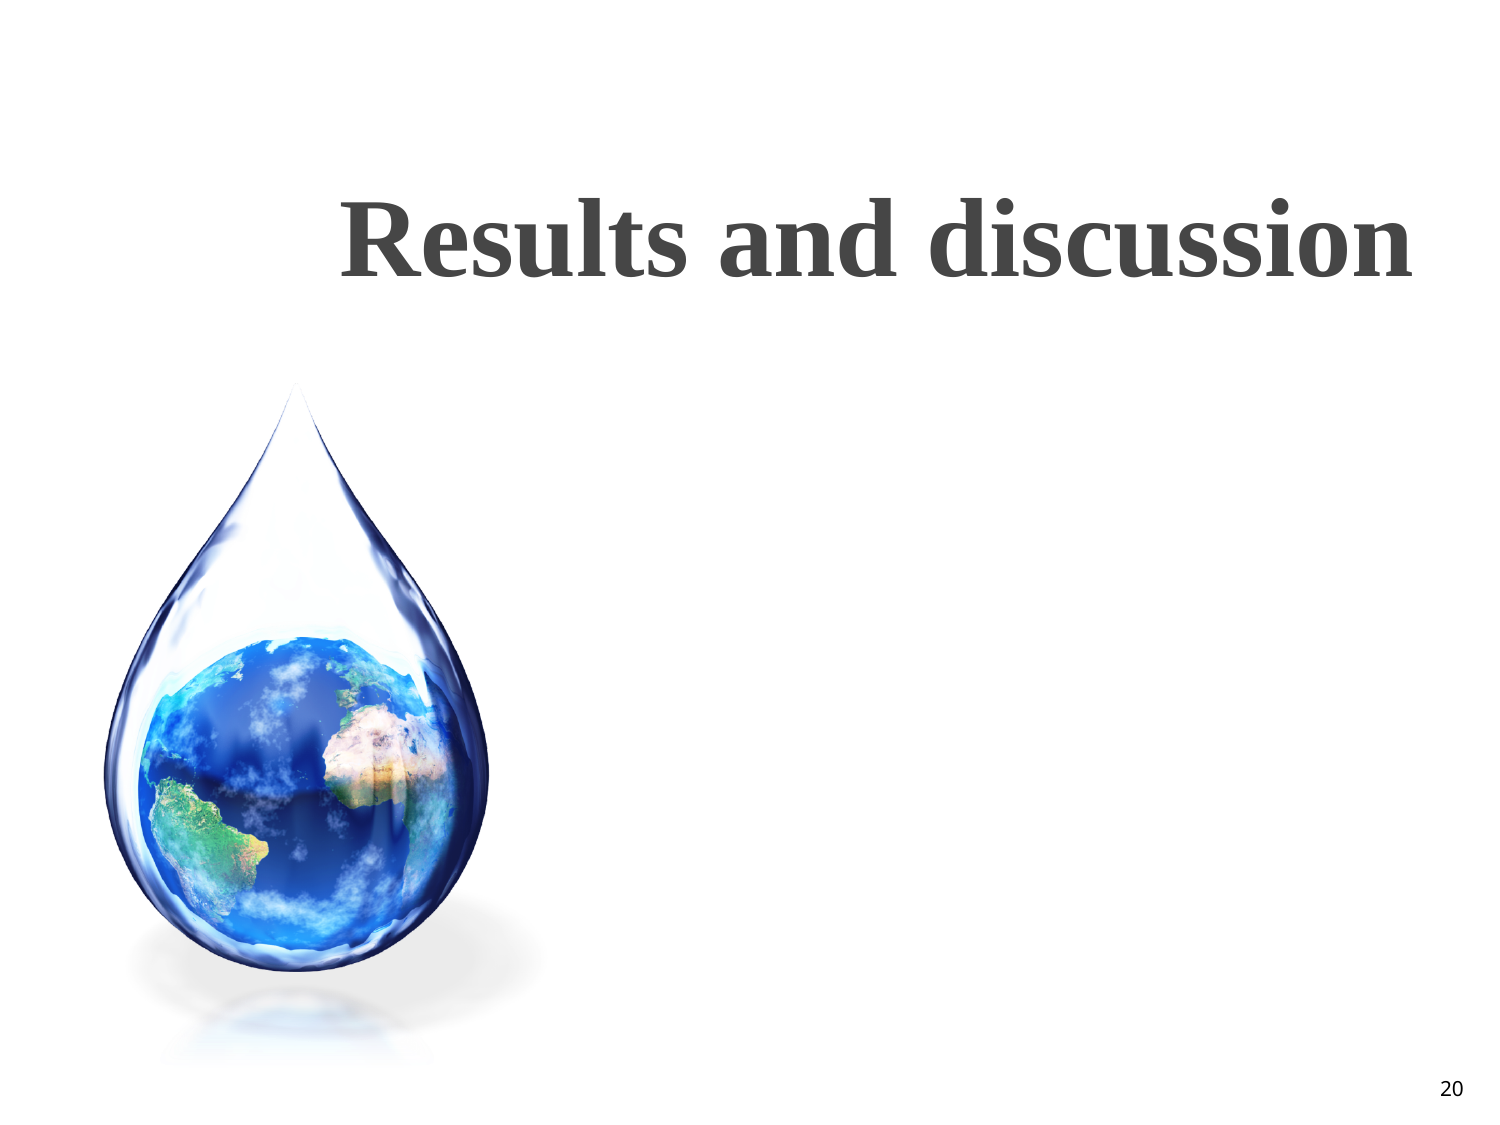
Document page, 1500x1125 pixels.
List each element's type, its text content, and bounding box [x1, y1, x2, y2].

title Results and discussion [301, 137, 1452, 325]
slide_number 20 [1418, 1051, 1479, 1112]
picture [37, 362, 567, 1068]
